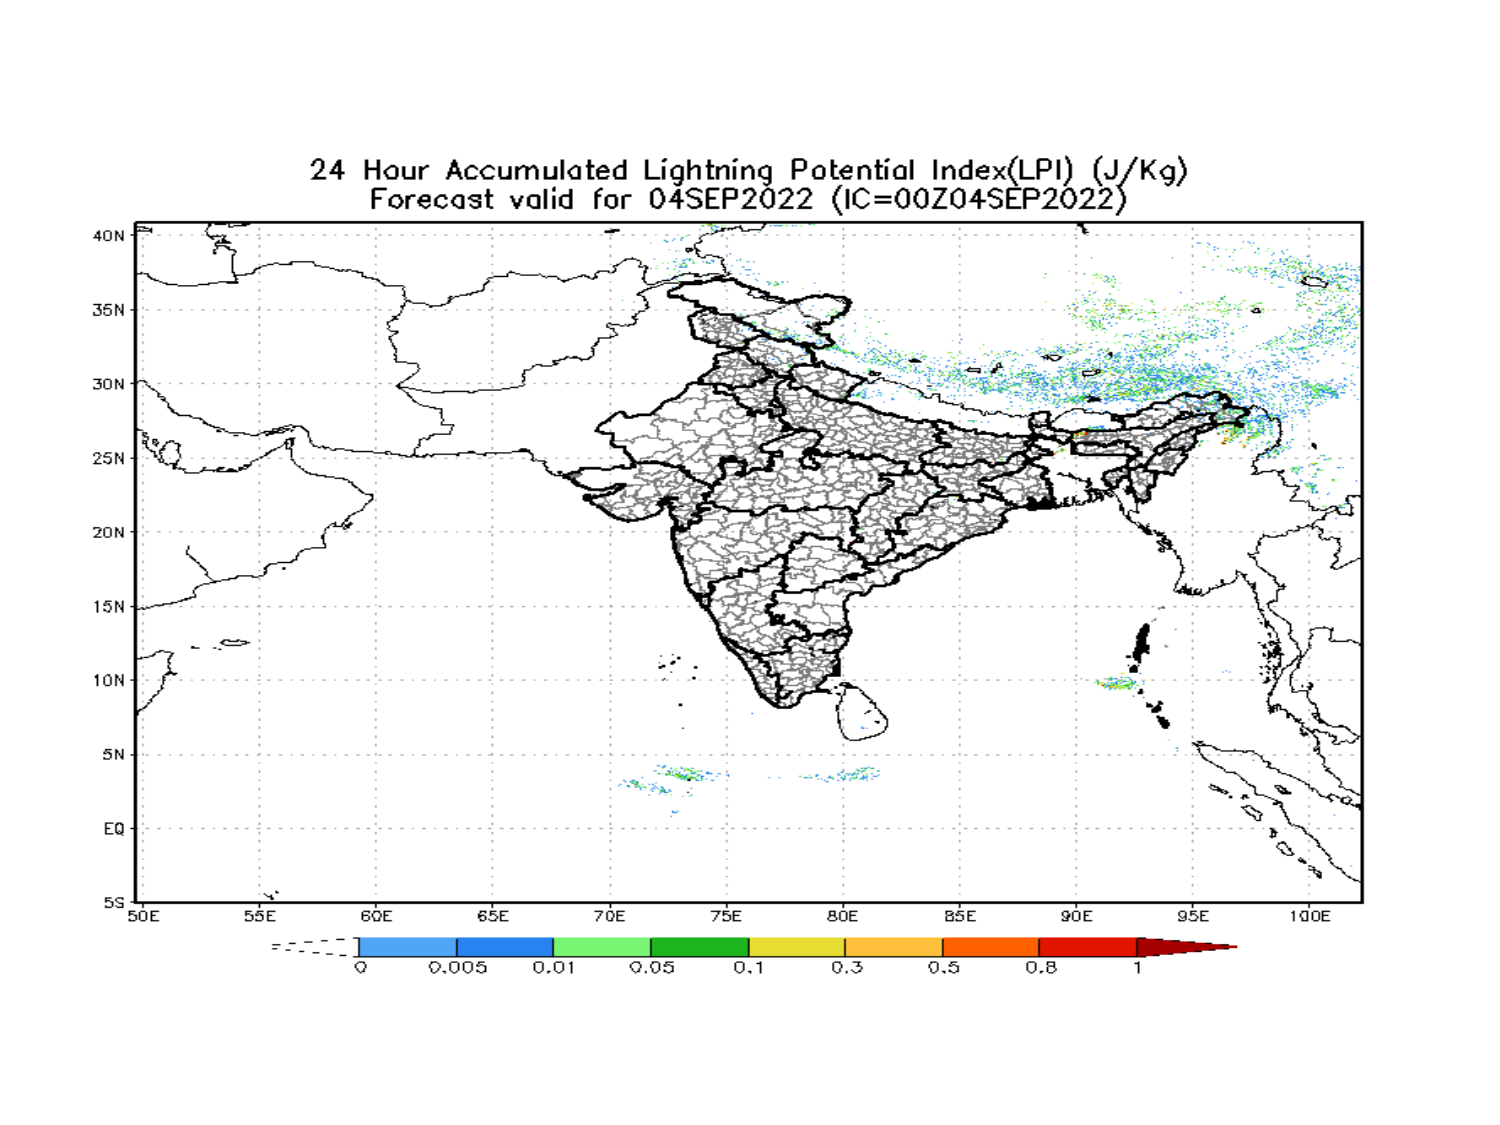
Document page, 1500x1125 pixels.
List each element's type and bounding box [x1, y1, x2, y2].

picture [74, 149, 1426, 976]
